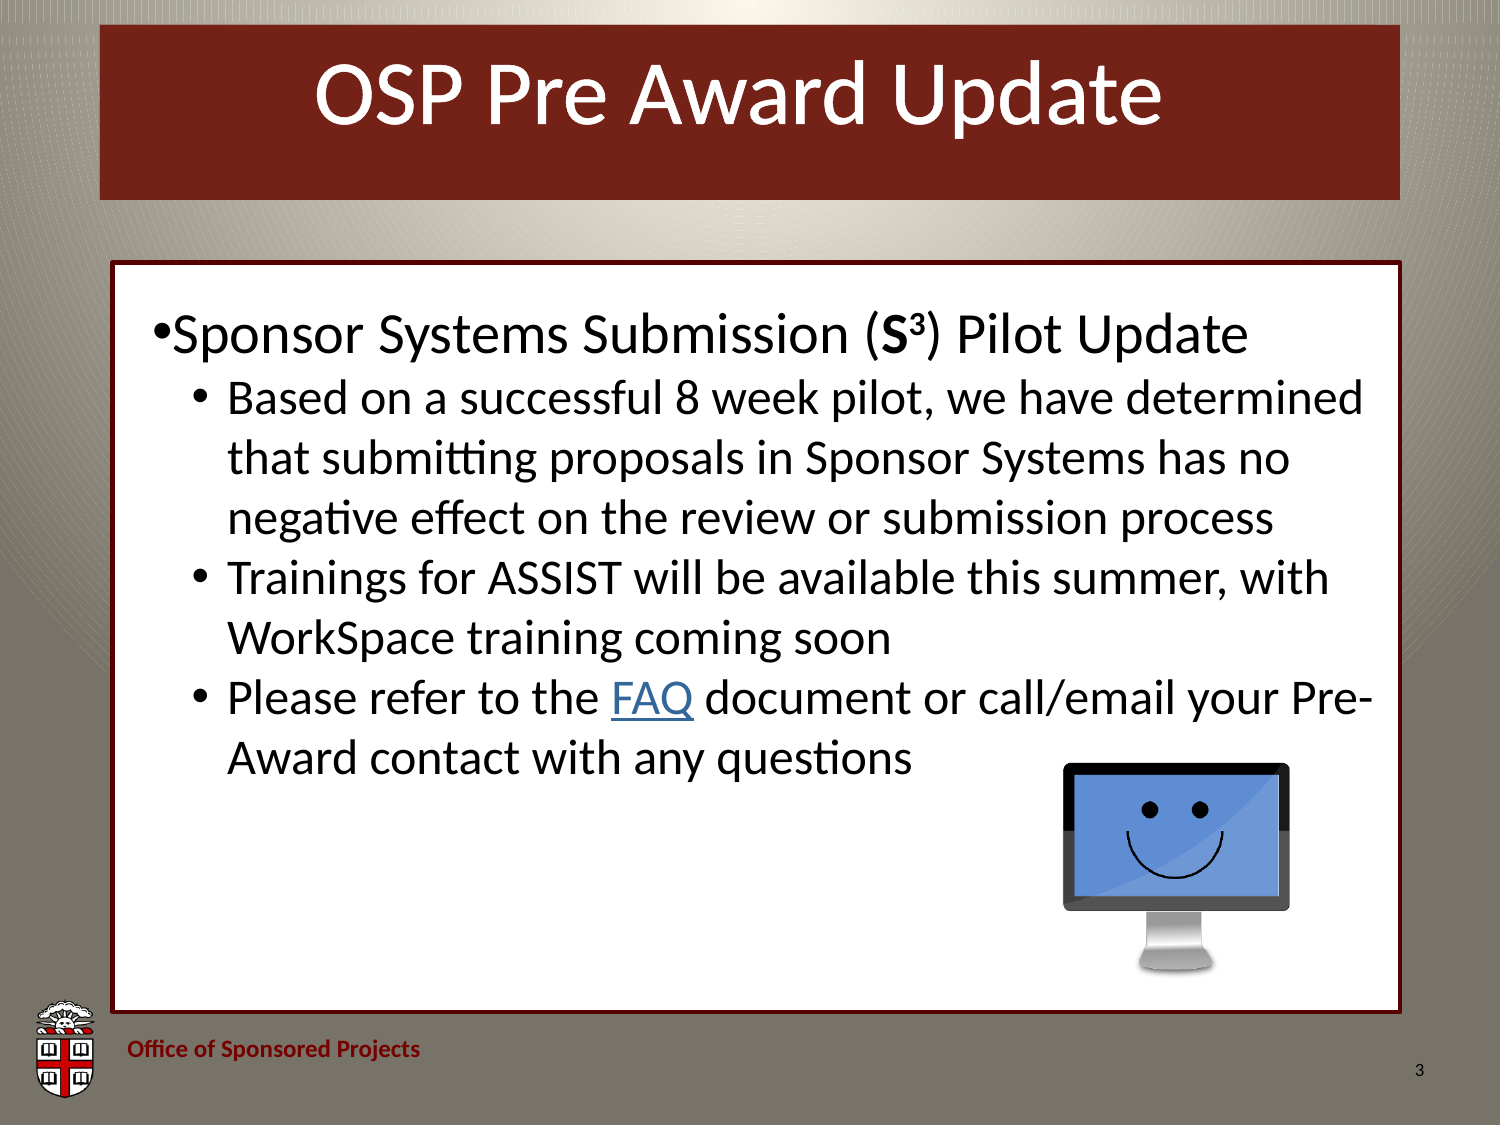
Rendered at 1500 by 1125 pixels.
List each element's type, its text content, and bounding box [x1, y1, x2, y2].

picture [24, 999, 114, 1099]
picture [1062, 762, 1291, 980]
slide_number 3 [1400, 1050, 1500, 1110]
title OSP Pre Award Update [99, 24, 1400, 200]
text_box Sponsor Systems Submission (S3) Pilot Update Based on a successful 8 week pilot, we have determined that submitting proposals in Sponsor Systems has no negative effect on the review or submission process Trainings for ASSIST will be available this summer, with WorkSpace training coming soon Please refer to the FAQ document or call/email your Pre-Award contact with any questions [137, 287, 1400, 793]
